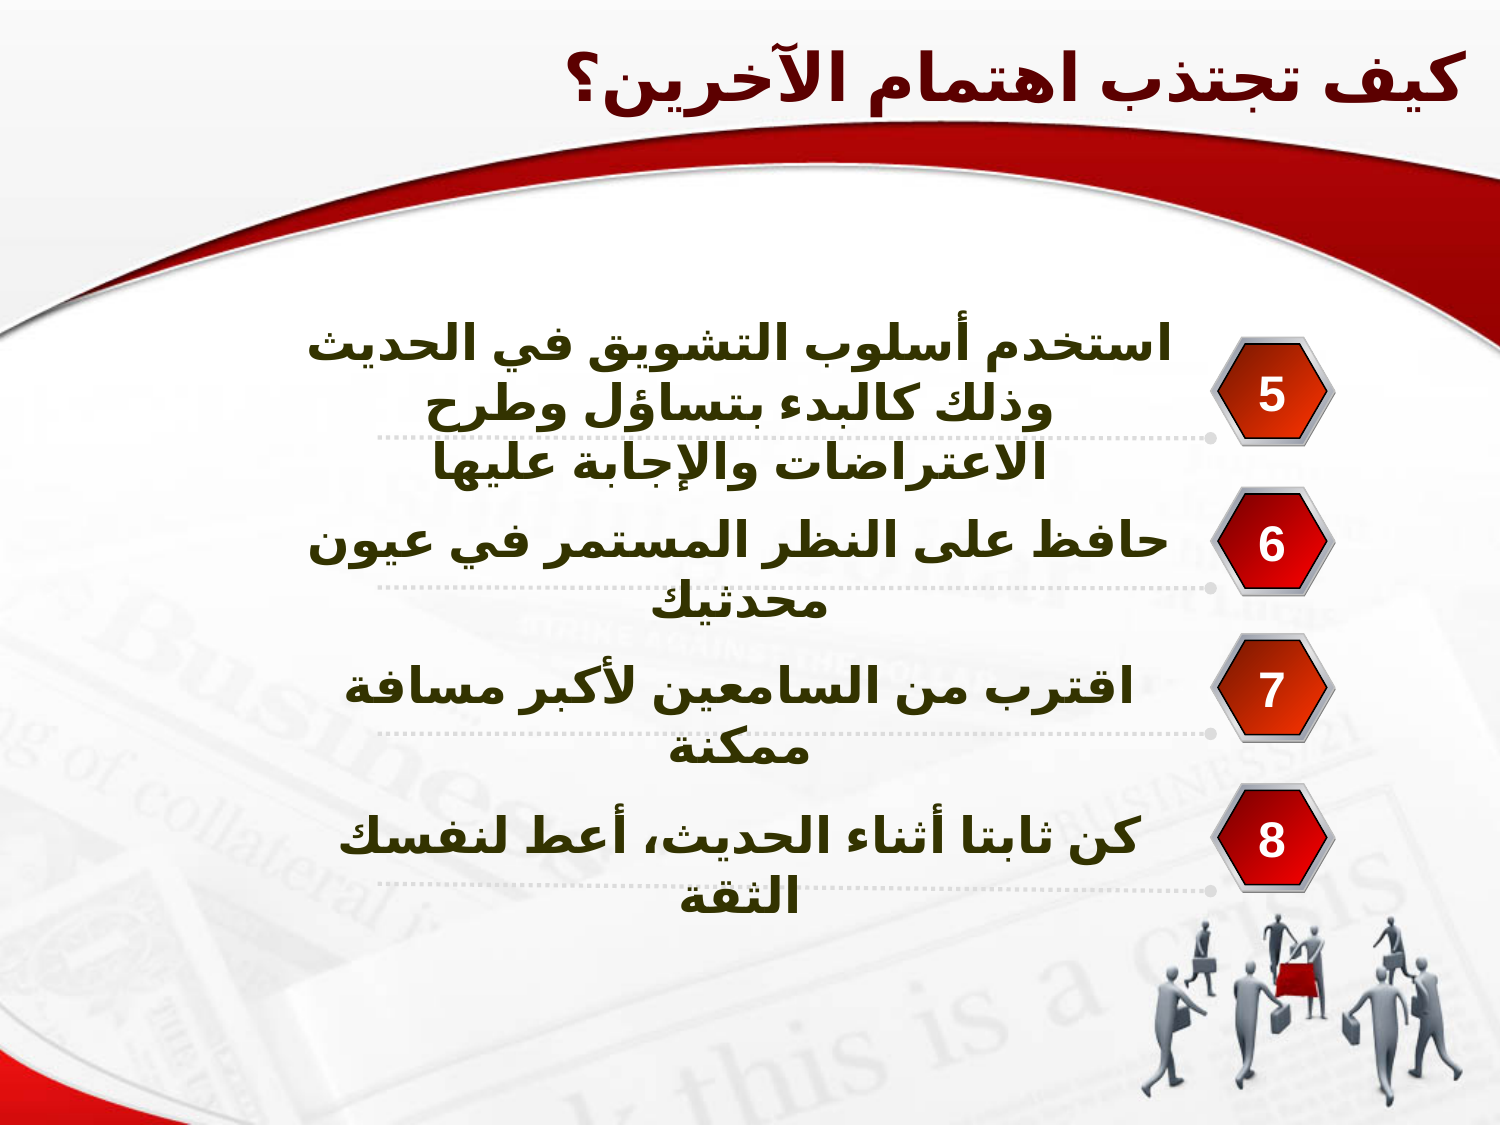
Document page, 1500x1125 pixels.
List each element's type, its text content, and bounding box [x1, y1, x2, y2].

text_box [1210, 633, 1336, 744]
text_box كن ثابتا أثناء الحديث، أعط لنفسك الثقة [269, 796, 1211, 932]
text_box اقترب من السامعين لأكبر مسافة ممكنة [269, 646, 1211, 782]
picture [0, 0, 1500, 1125]
text_box حافظ على النظر المستمر في عيون محدثيك [269, 499, 1211, 635]
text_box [1210, 487, 1336, 597]
text_box استخدم أسلوب التشويق في الحديث وذلك كالبدء بتساؤل وطرح الاعتراضات والإجابة عليها [269, 302, 1211, 498]
text_box كيف تجتذب اهتمام الآخرين؟ [207, 7, 1483, 143]
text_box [1210, 783, 1336, 894]
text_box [1210, 337, 1336, 447]
